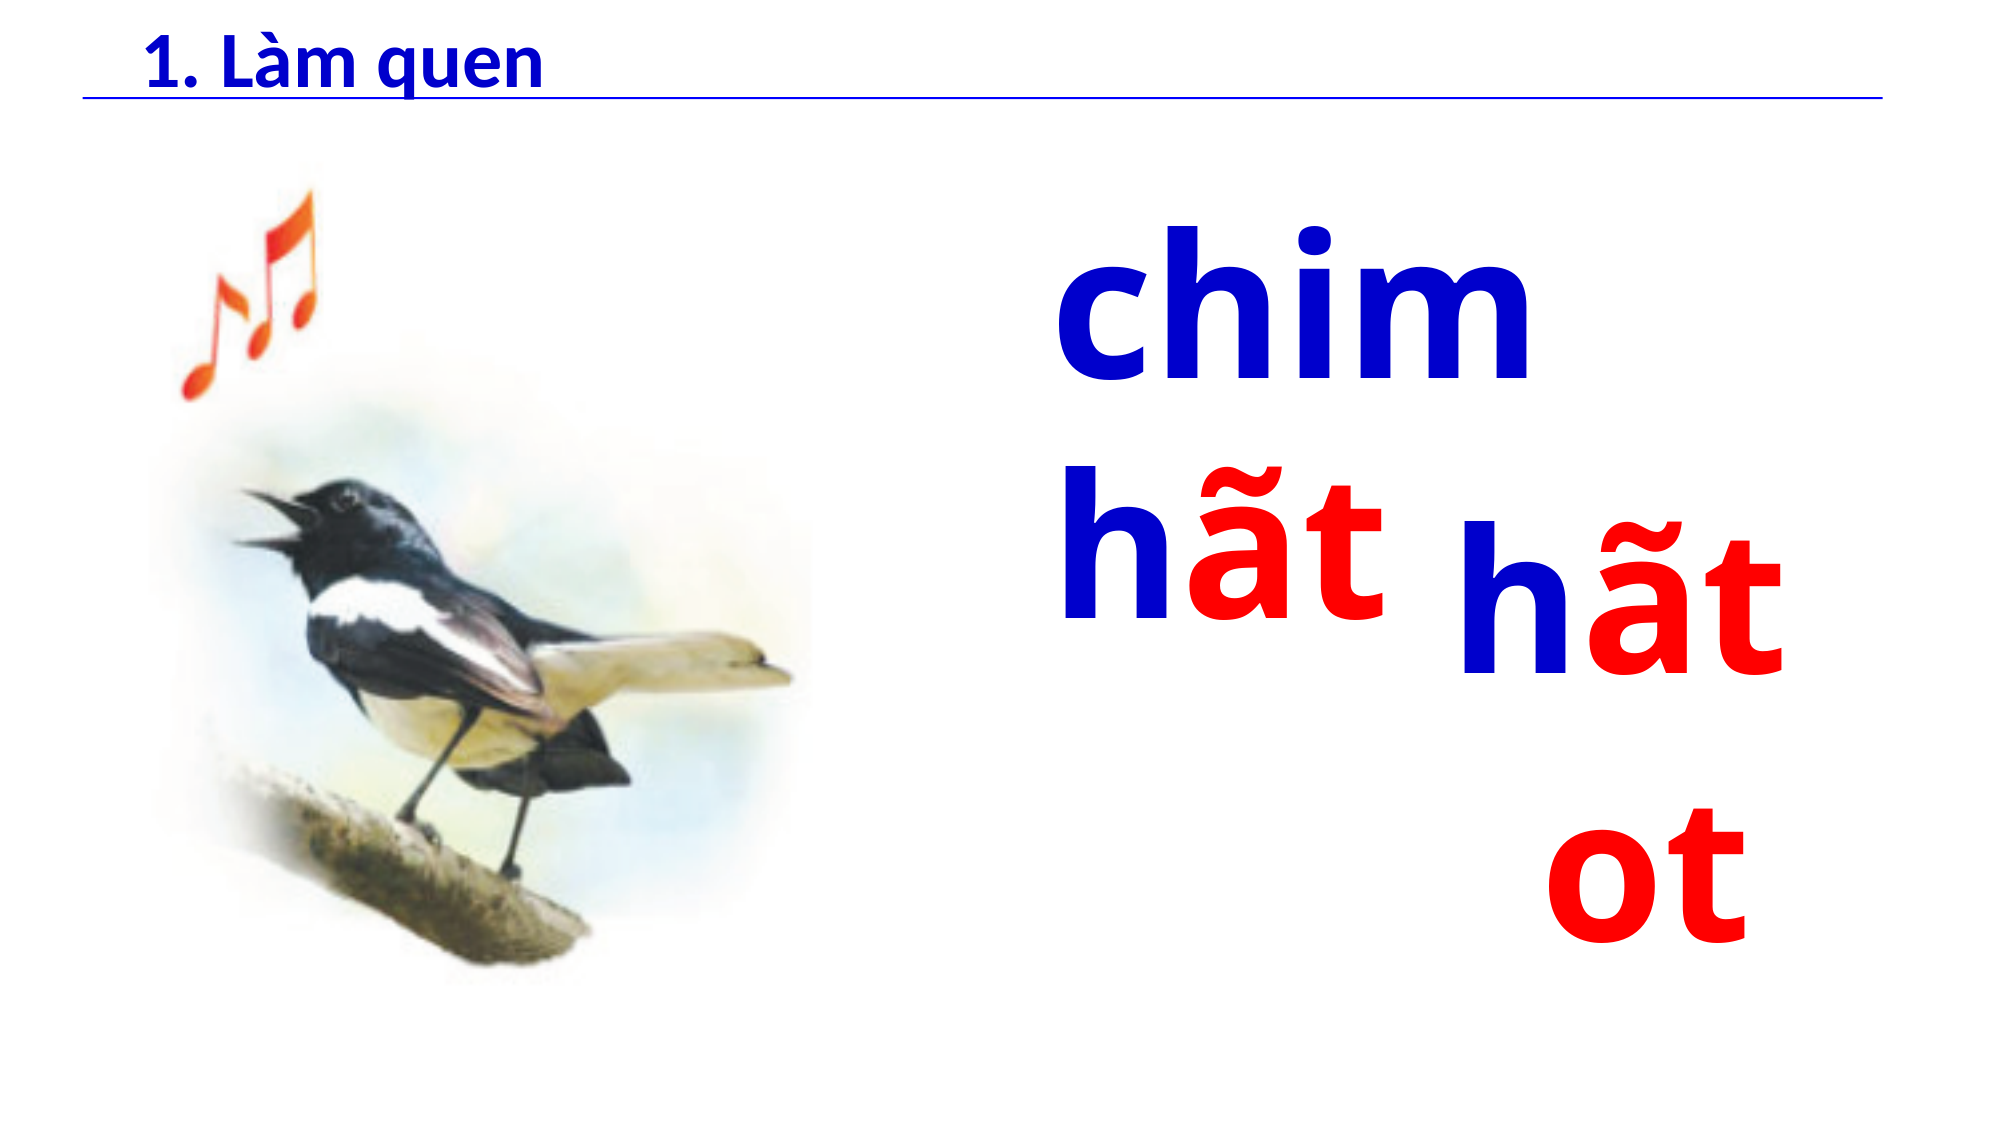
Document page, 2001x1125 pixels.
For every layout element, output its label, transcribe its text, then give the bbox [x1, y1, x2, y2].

text_box ot [1525, 734, 1867, 989]
picture [52, 130, 850, 1023]
text_box 1. Làm quen [125, 0, 700, 111]
text_box chim hãt [1035, 170, 1790, 666]
text_box hãt [1434, 466, 1831, 721]
